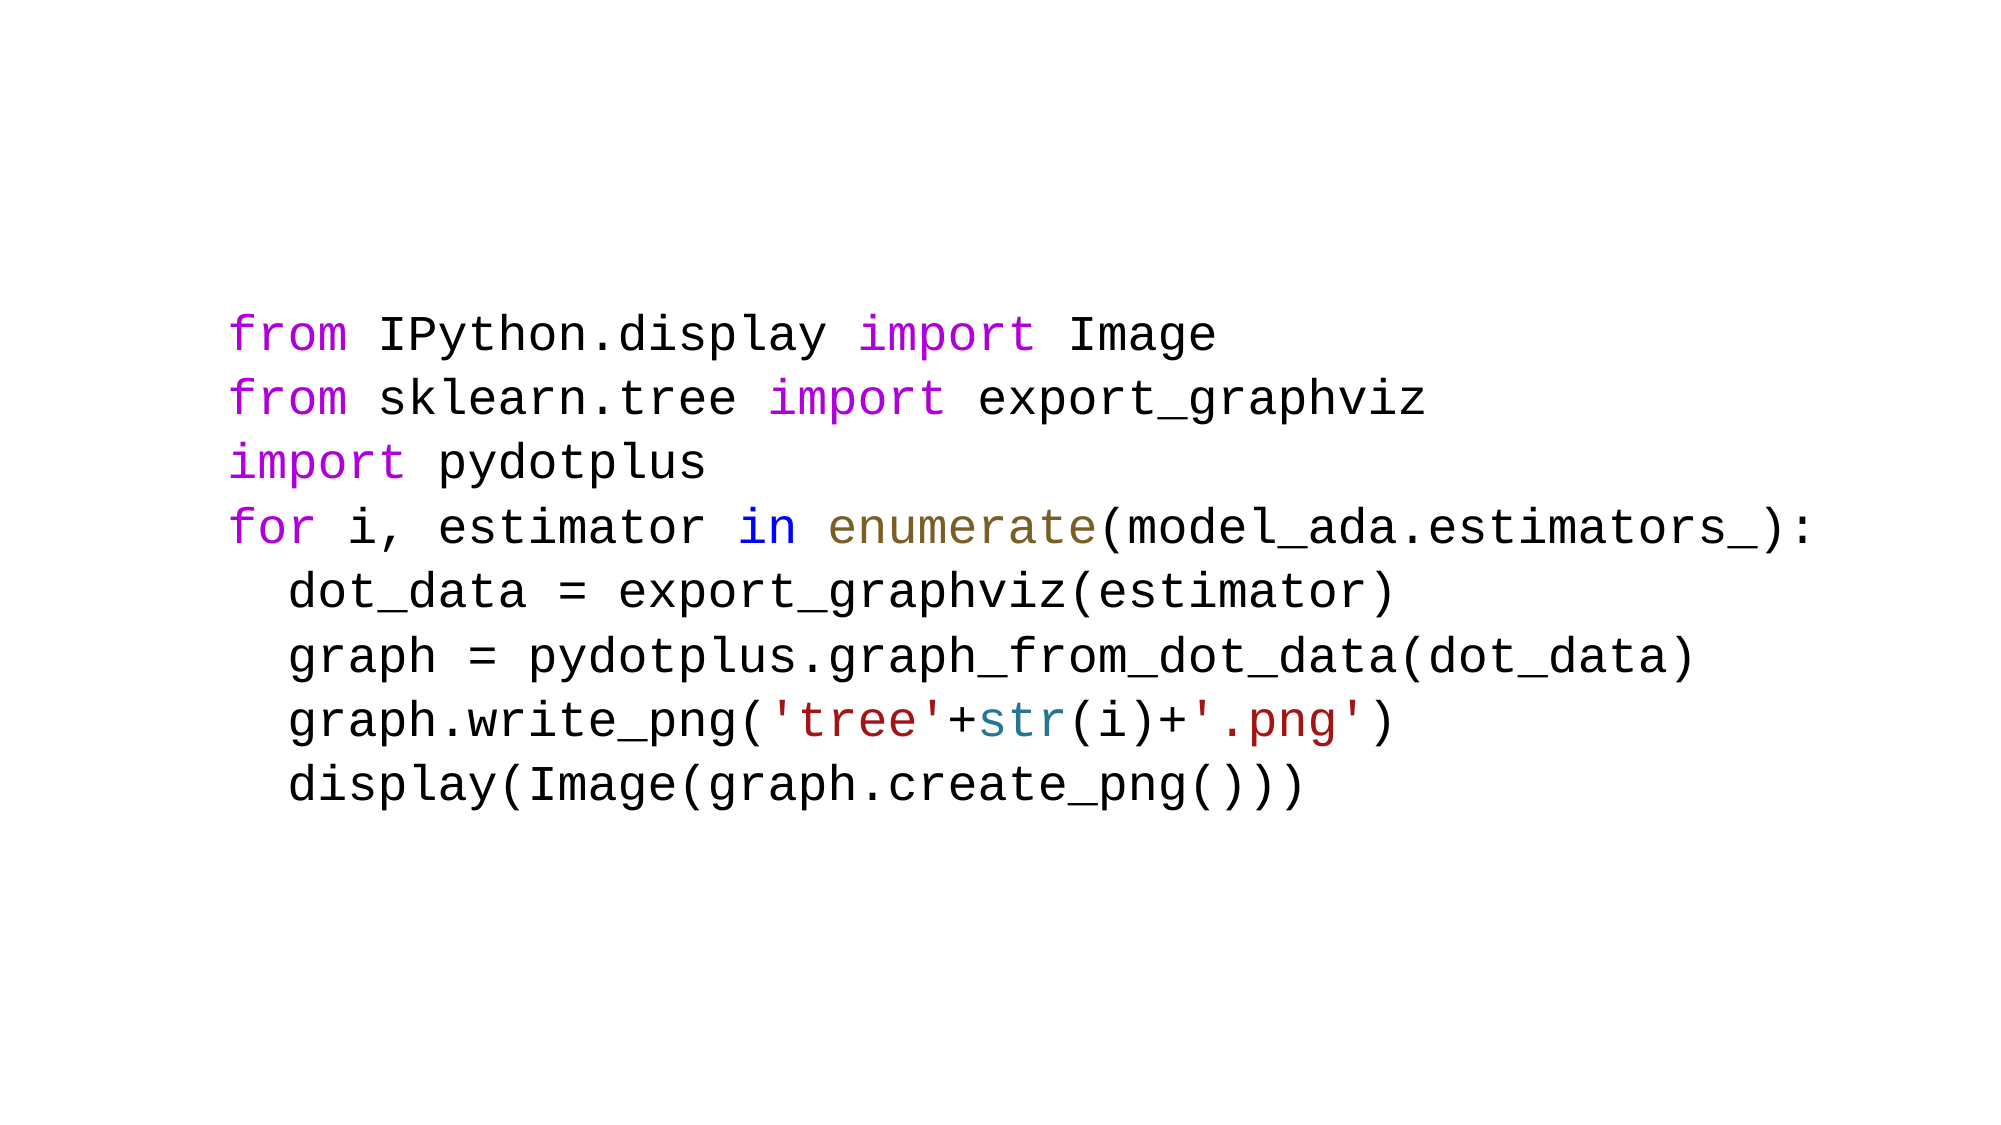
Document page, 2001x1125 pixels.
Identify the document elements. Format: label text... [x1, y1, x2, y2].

list from IPython.display import Image from sklearn.tree import export_graphviz import pydotplus for i, estimator in enumerate(model_ada.estimators_): dot_data = export_graphviz(estimator) graph = pydotplus.graph_from_dot_data(dot_data) graph.write_png('tree'+str(i)+'.png') display(Image(graph.create_png())) [137, 299, 1863, 1014]
